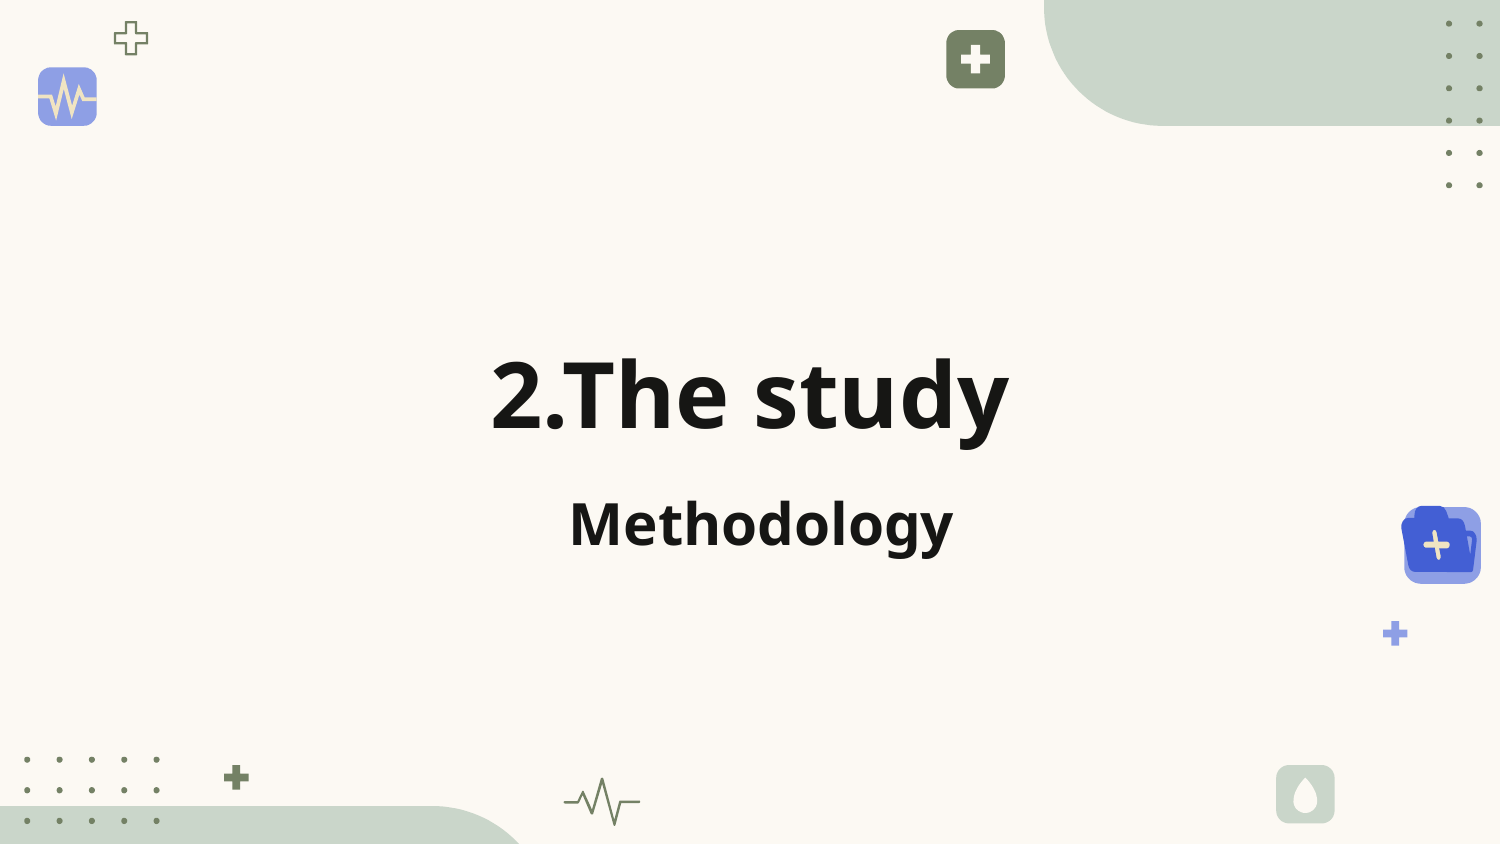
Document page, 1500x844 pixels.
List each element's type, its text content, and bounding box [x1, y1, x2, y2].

subtitle Methodology [350, 462, 1150, 573]
text_box [1401, 505, 1477, 573]
title 2.The study [350, 271, 1150, 462]
